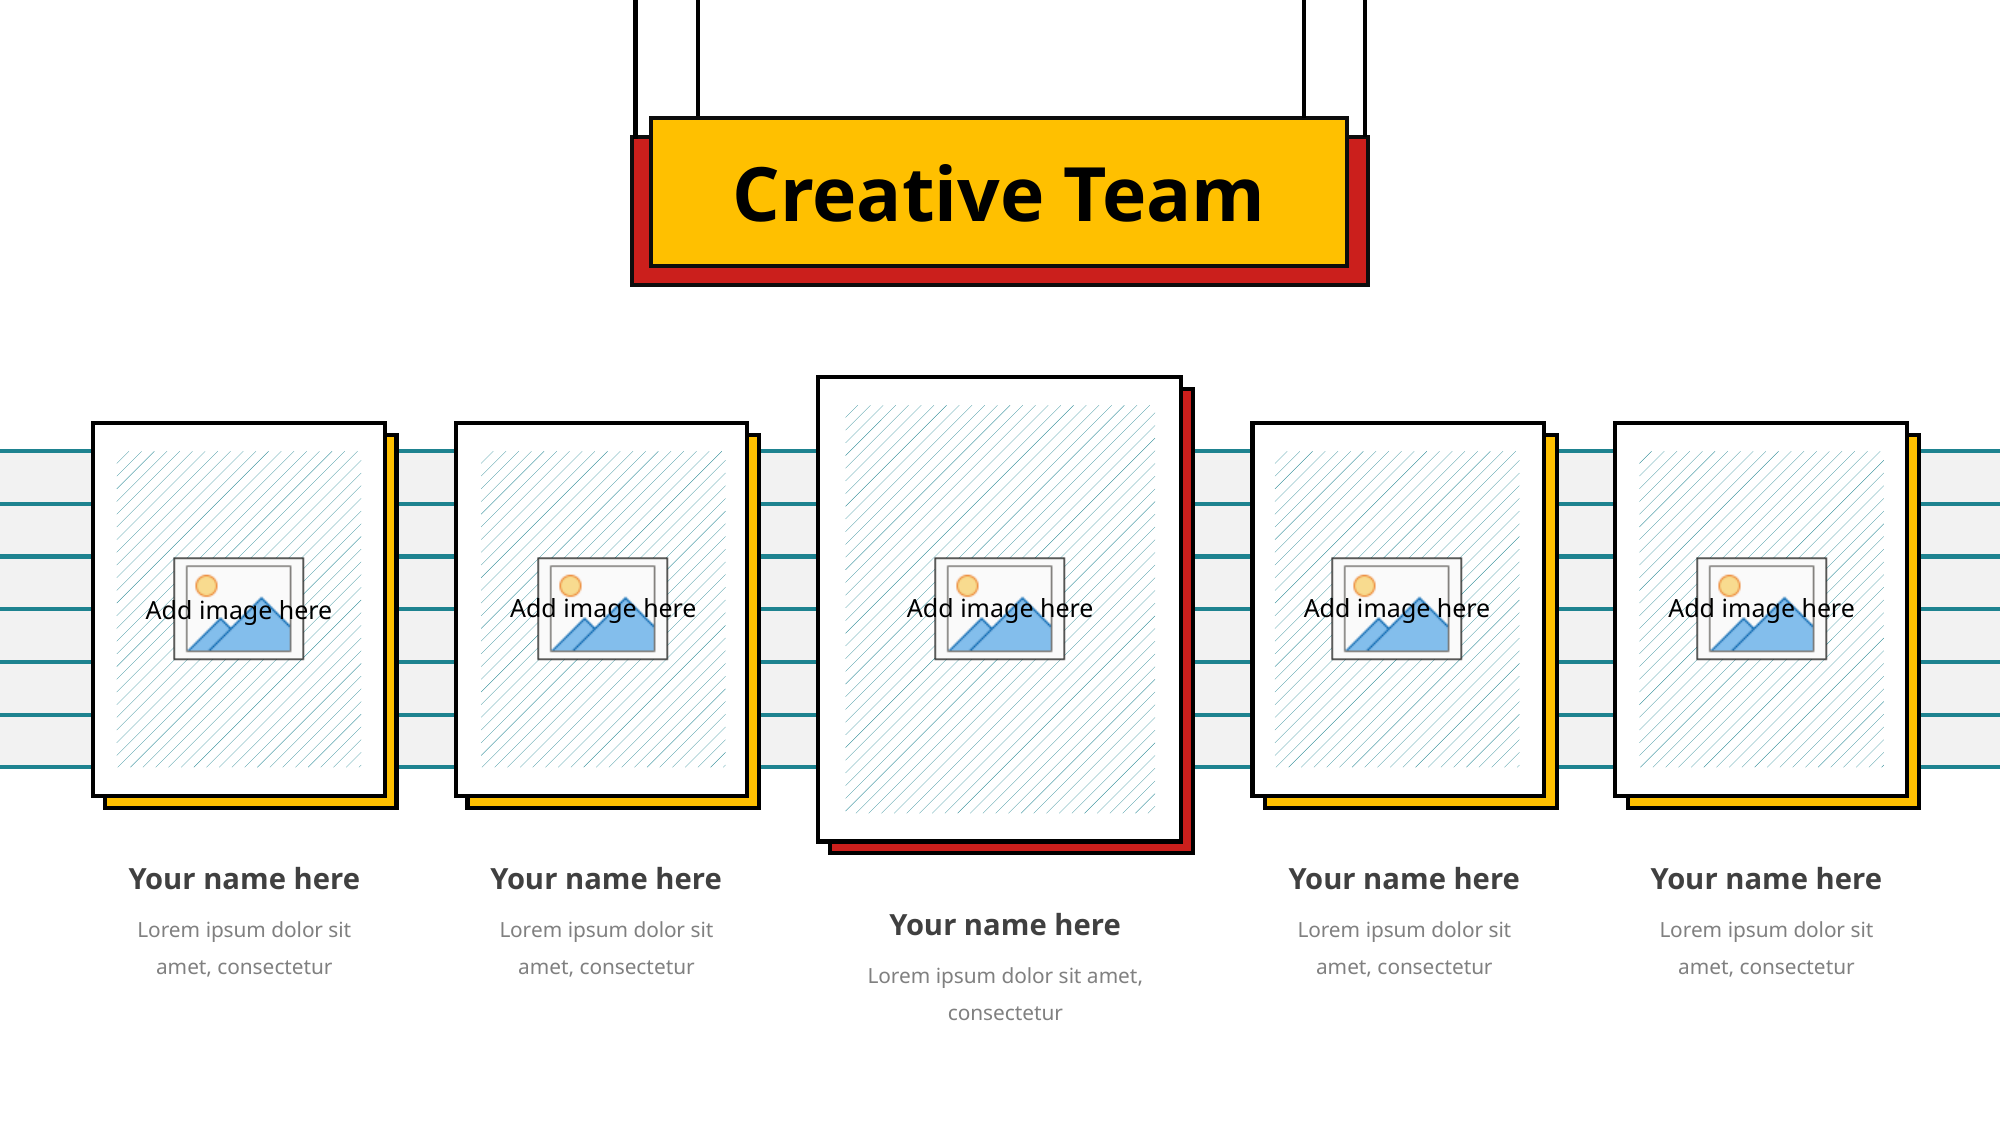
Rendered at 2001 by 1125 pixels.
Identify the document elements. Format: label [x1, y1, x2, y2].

text_box [96, 835, 392, 985]
text_box [726, 451, 845, 768]
picture [1639, 451, 1884, 768]
text_box [104, 768, 397, 809]
text_box [455, 768, 748, 797]
picture [845, 405, 1156, 814]
text_box [1618, 835, 1914, 985]
text_box [466, 768, 760, 809]
text_box [588, 118, 1410, 285]
text_box [1614, 768, 1908, 797]
picture [481, 451, 726, 768]
text_box [455, 422, 748, 451]
text_box [1182, 388, 1194, 451]
text_box [458, 835, 754, 985]
text_box [1156, 451, 1274, 768]
text_box [1251, 768, 1545, 797]
text_box [820, 881, 1190, 1030]
text_box [0, 451, 116, 768]
text_box [92, 768, 386, 797]
picture [116, 451, 362, 768]
text_box [1520, 451, 1639, 768]
text_box [1908, 434, 1920, 451]
text_box [386, 434, 397, 451]
text_box [1614, 422, 1908, 451]
text_box [1884, 451, 2000, 768]
text_box [817, 376, 1182, 451]
text_box [817, 768, 1182, 843]
text_box [748, 434, 760, 451]
text_box [92, 422, 386, 451]
picture [1274, 451, 1520, 768]
text_box [362, 451, 481, 768]
text_box [1251, 422, 1545, 451]
text_box [1545, 434, 1558, 451]
text_box [1627, 768, 1920, 809]
text_box [1256, 835, 1552, 985]
text_box [829, 768, 1194, 854]
text_box [1264, 768, 1558, 809]
